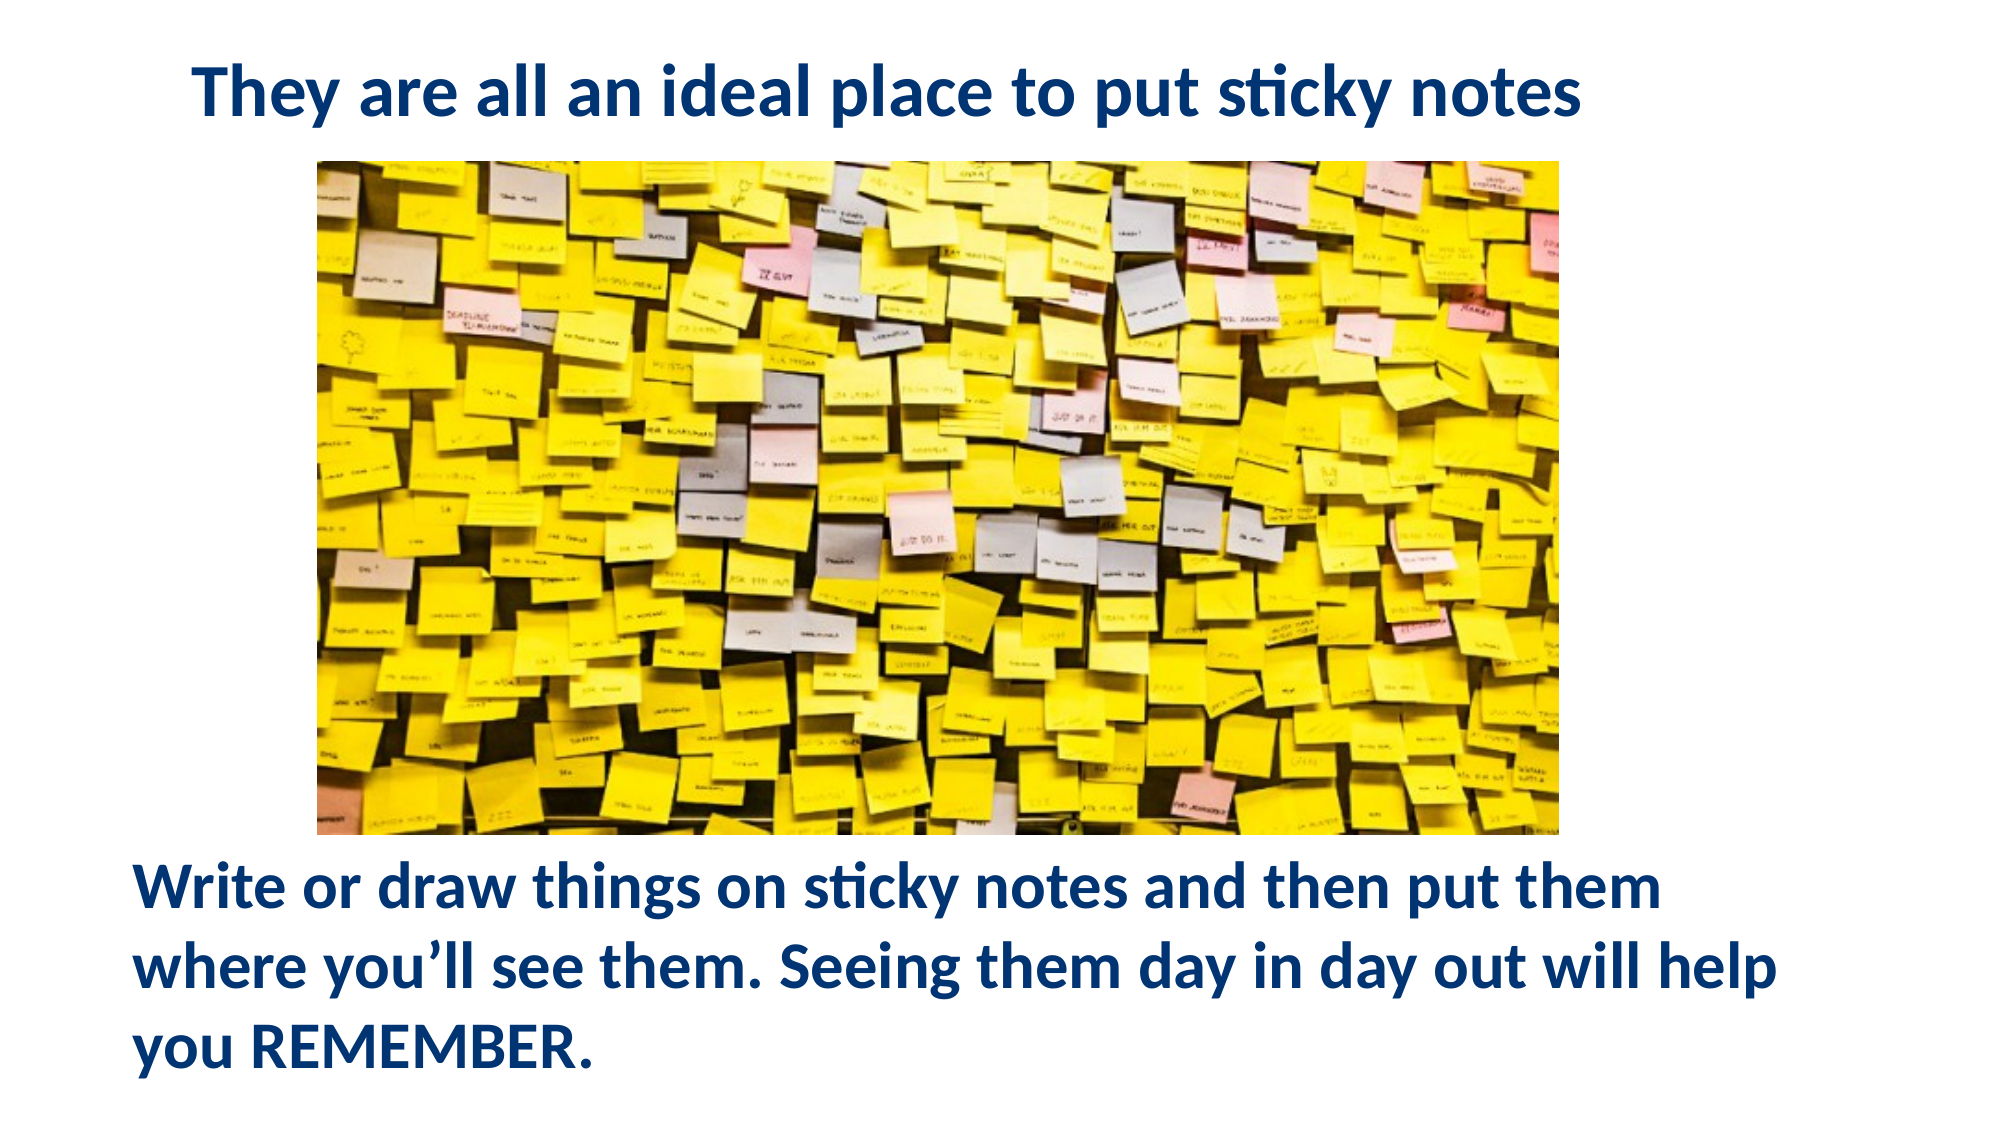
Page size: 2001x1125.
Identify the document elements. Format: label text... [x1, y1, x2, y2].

picture [317, 161, 1559, 835]
text_box Write or draw things on sticky notes and then put them where you’ll see them. Seeing them day in day out will help you REMEMBER. [118, 834, 1847, 1089]
text_box They are all an ideal place to put sticky notes [176, 33, 1761, 139]
